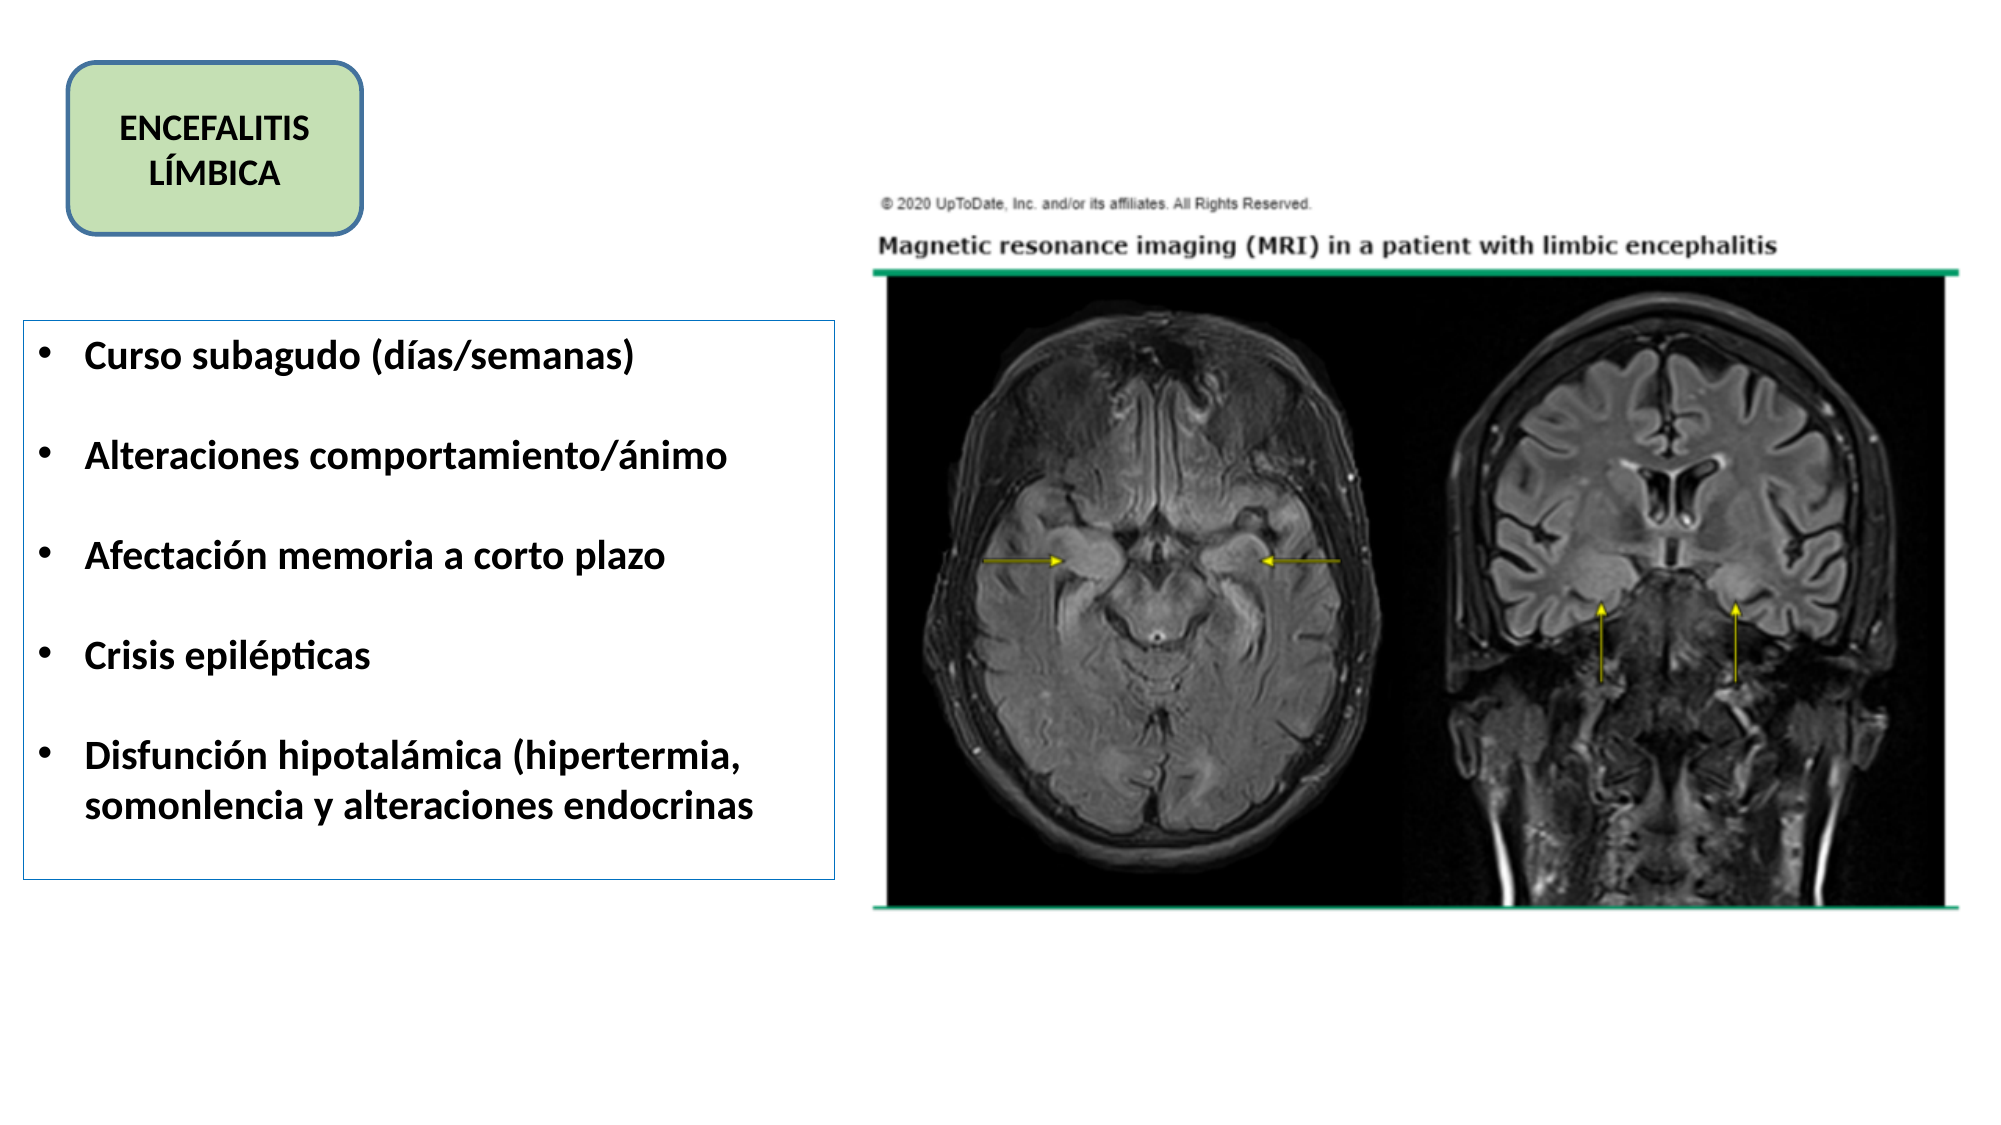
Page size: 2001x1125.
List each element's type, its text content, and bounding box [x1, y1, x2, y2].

text_box Curso subagudo (días/semanas) Alteraciones comportamiento/ánimo Afectación memoria a corto plazo Crisis epilépticas Disfunción hipotalámica (hipertermia, somonlencia y alteraciones endocrinas [23, 320, 835, 880]
text_box ENCEFALITIS LÍMBICA [66, 61, 363, 236]
picture [862, 187, 1973, 918]
